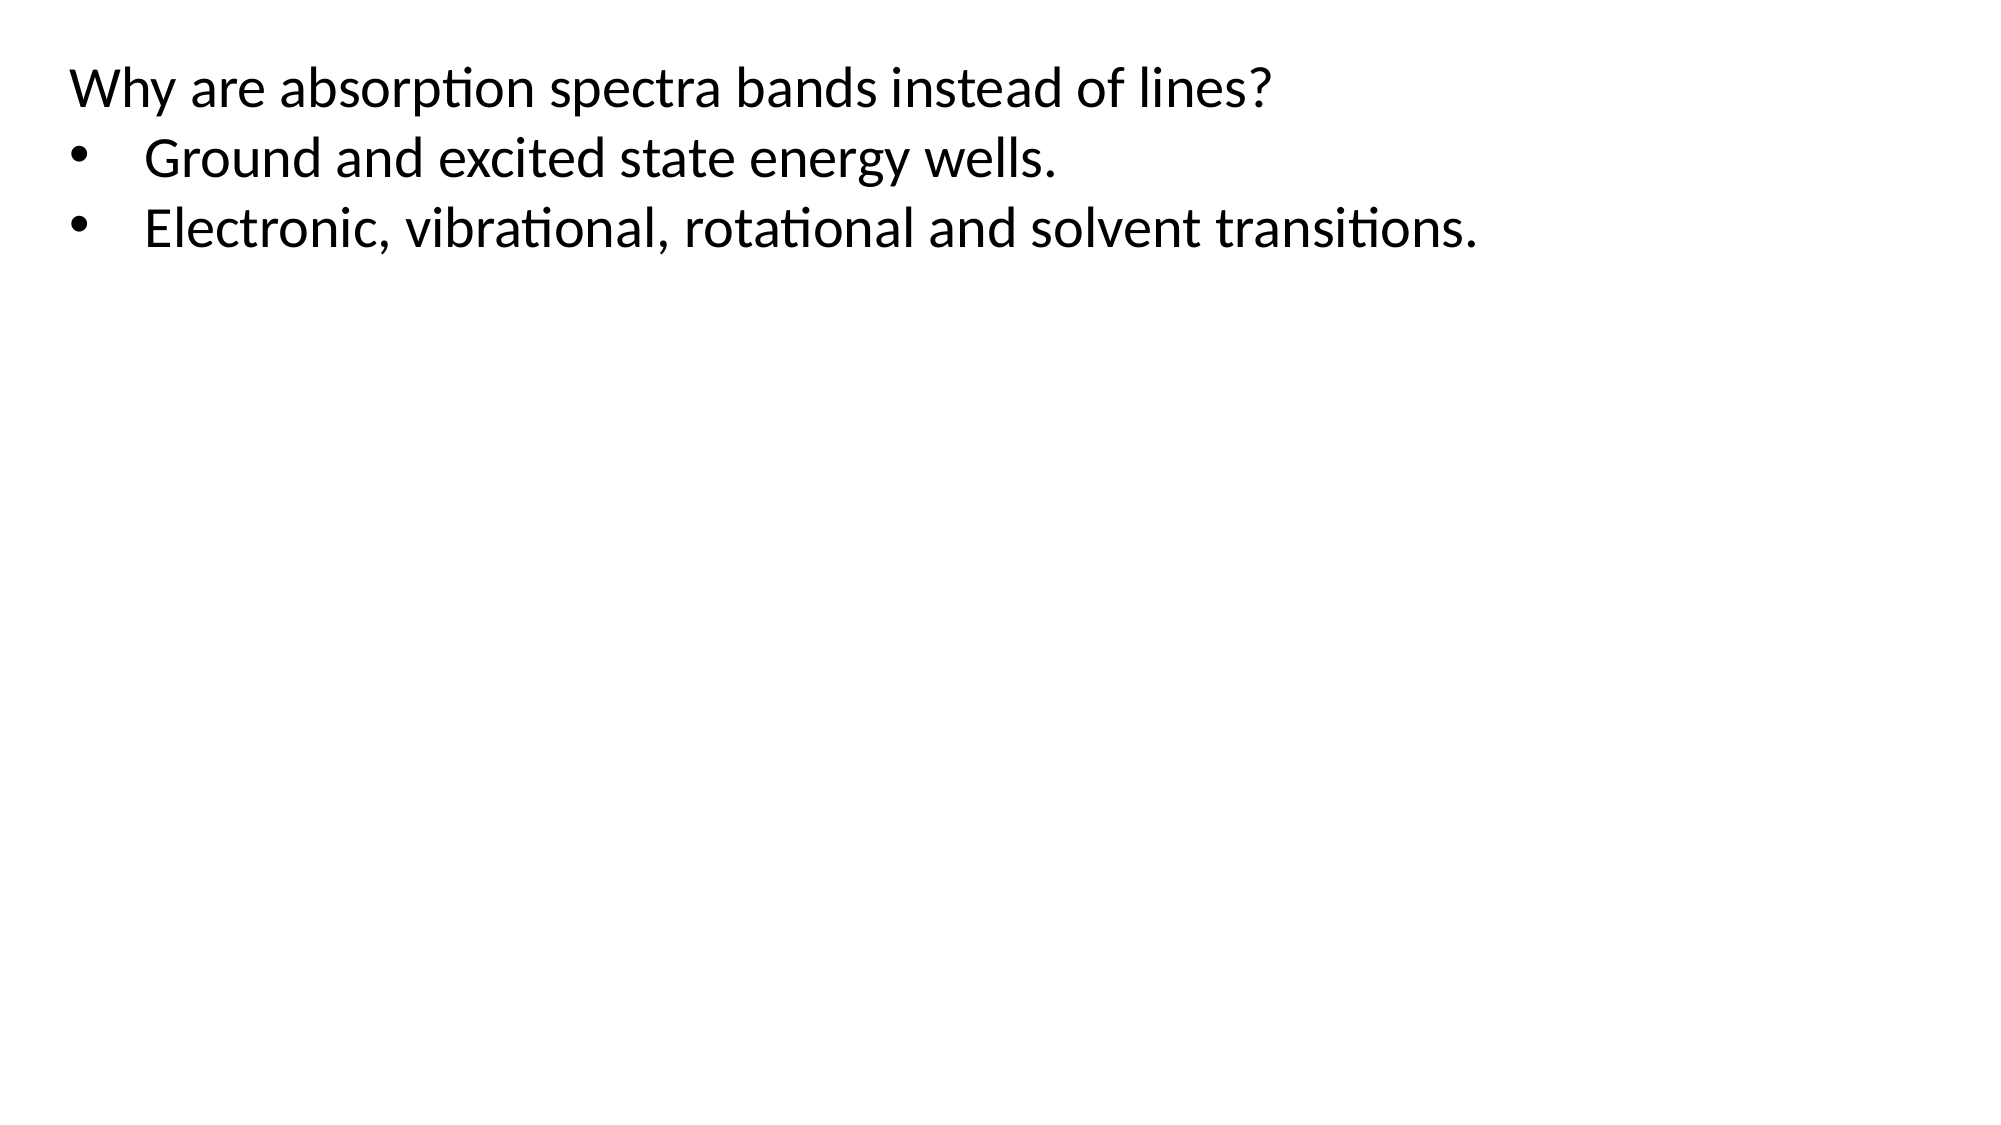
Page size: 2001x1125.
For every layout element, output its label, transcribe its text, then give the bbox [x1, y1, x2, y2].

text_box Why are absorption spectra bands instead of lines? Ground and excited state energy wells. Electronic, vibrational, rotational and solvent transitions. [54, 41, 1495, 336]
